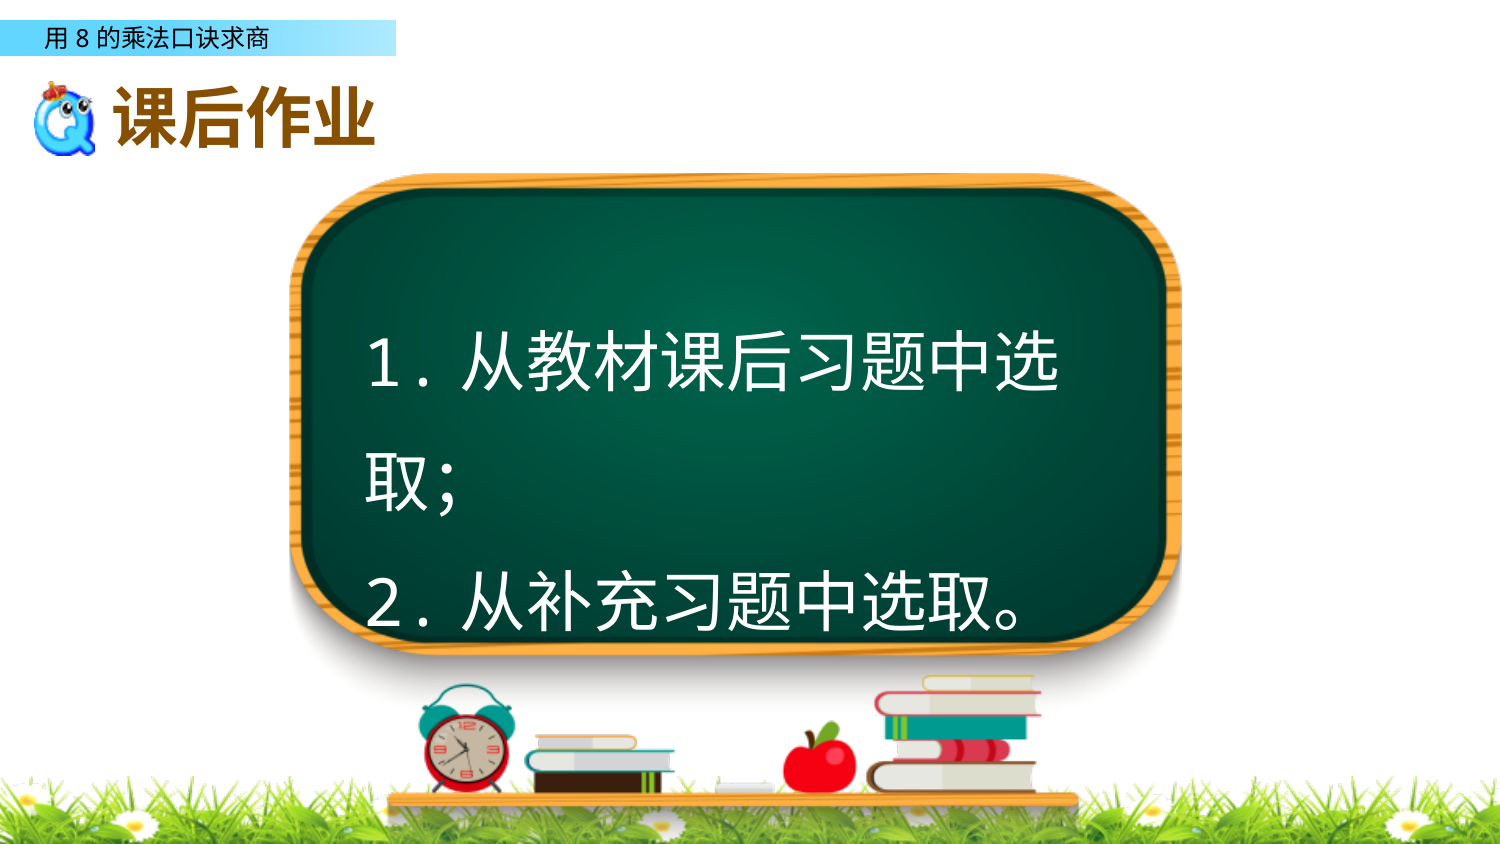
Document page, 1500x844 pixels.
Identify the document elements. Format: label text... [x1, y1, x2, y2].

picture [0, 173, 1500, 844]
text_box 课后作业 [100, 69, 404, 161]
picture [34, 80, 96, 157]
